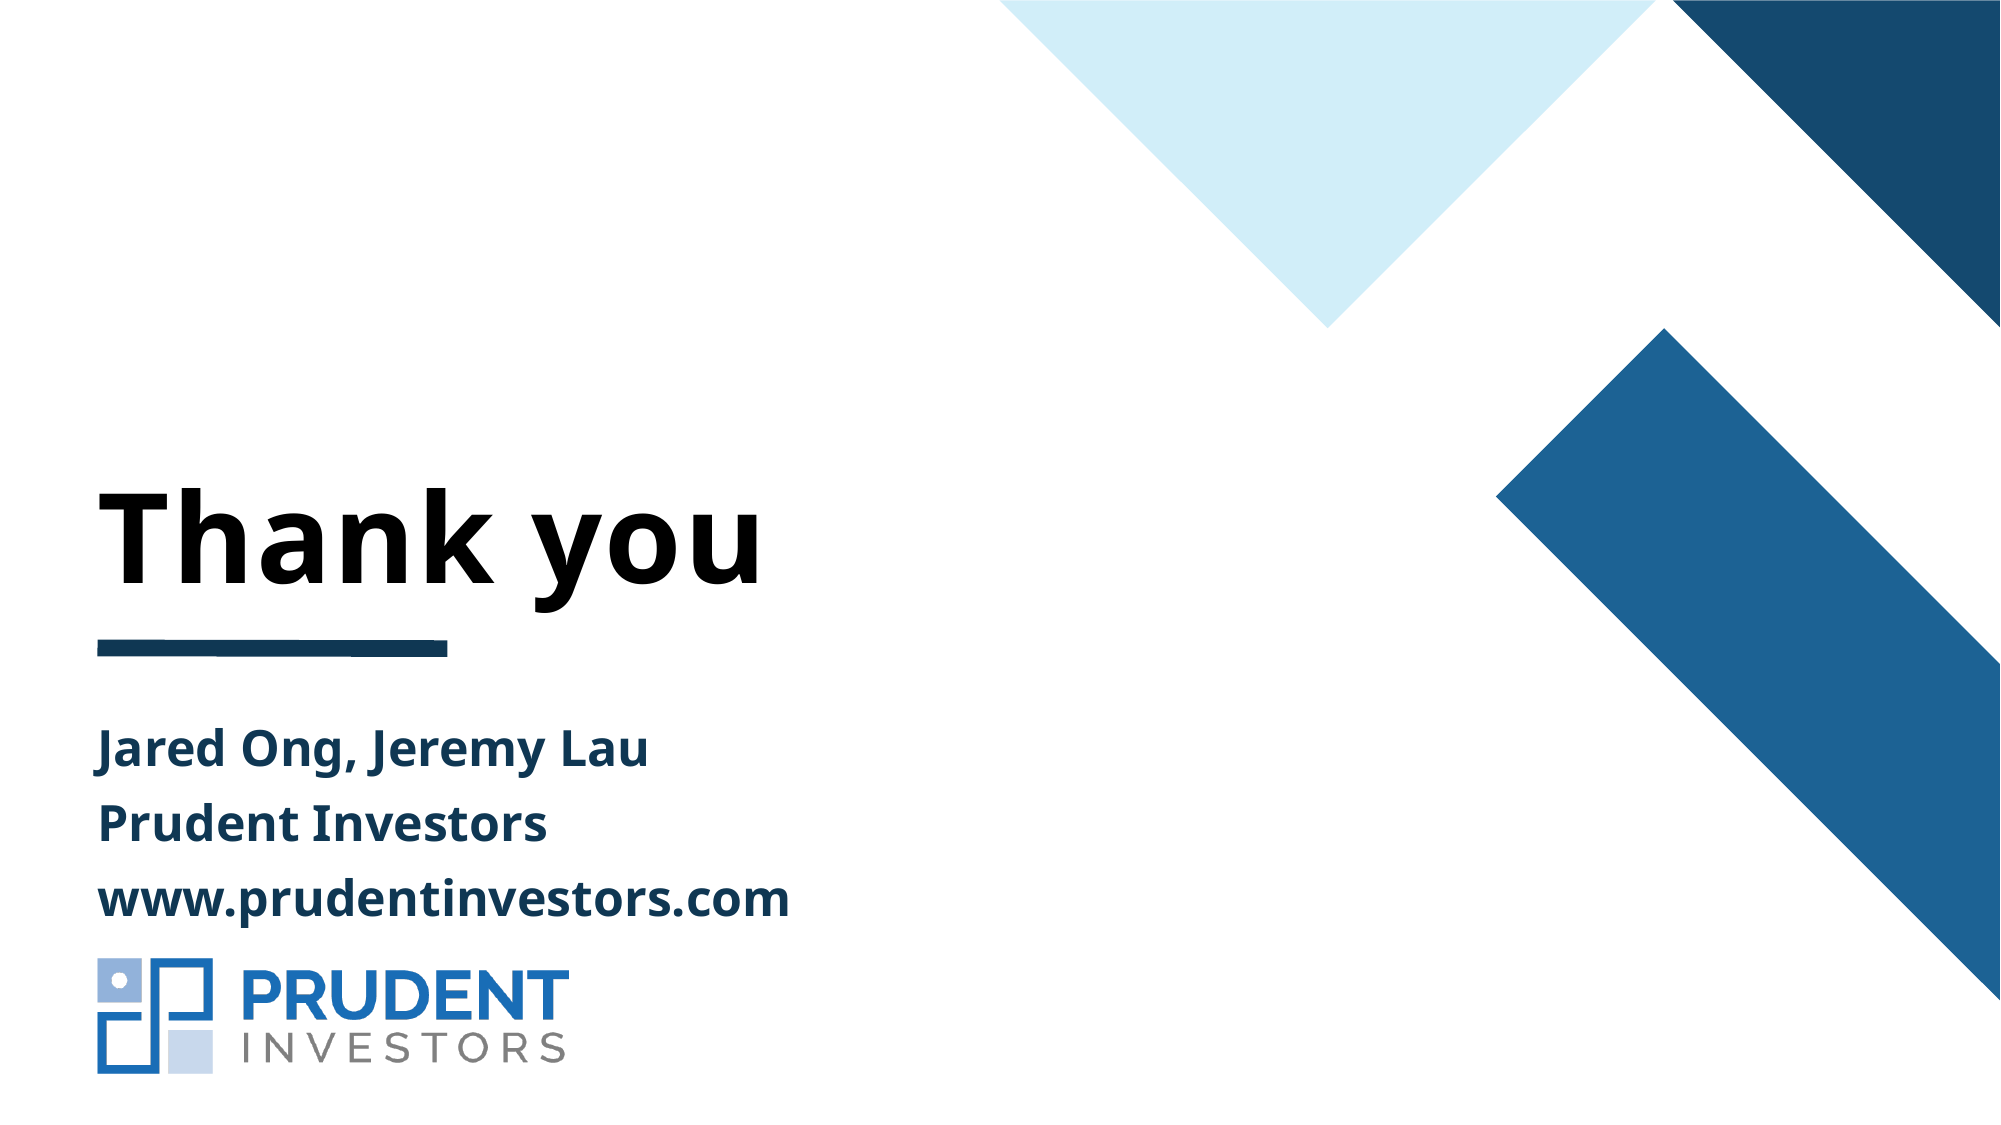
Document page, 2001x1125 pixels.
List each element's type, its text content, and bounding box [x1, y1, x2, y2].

title Thank you [97, 67, 998, 608]
list Jared Ong, Jeremy Lau Prudent Investors www.prudentinvestors.com [97, 723, 998, 994]
picture [97, 958, 569, 1074]
